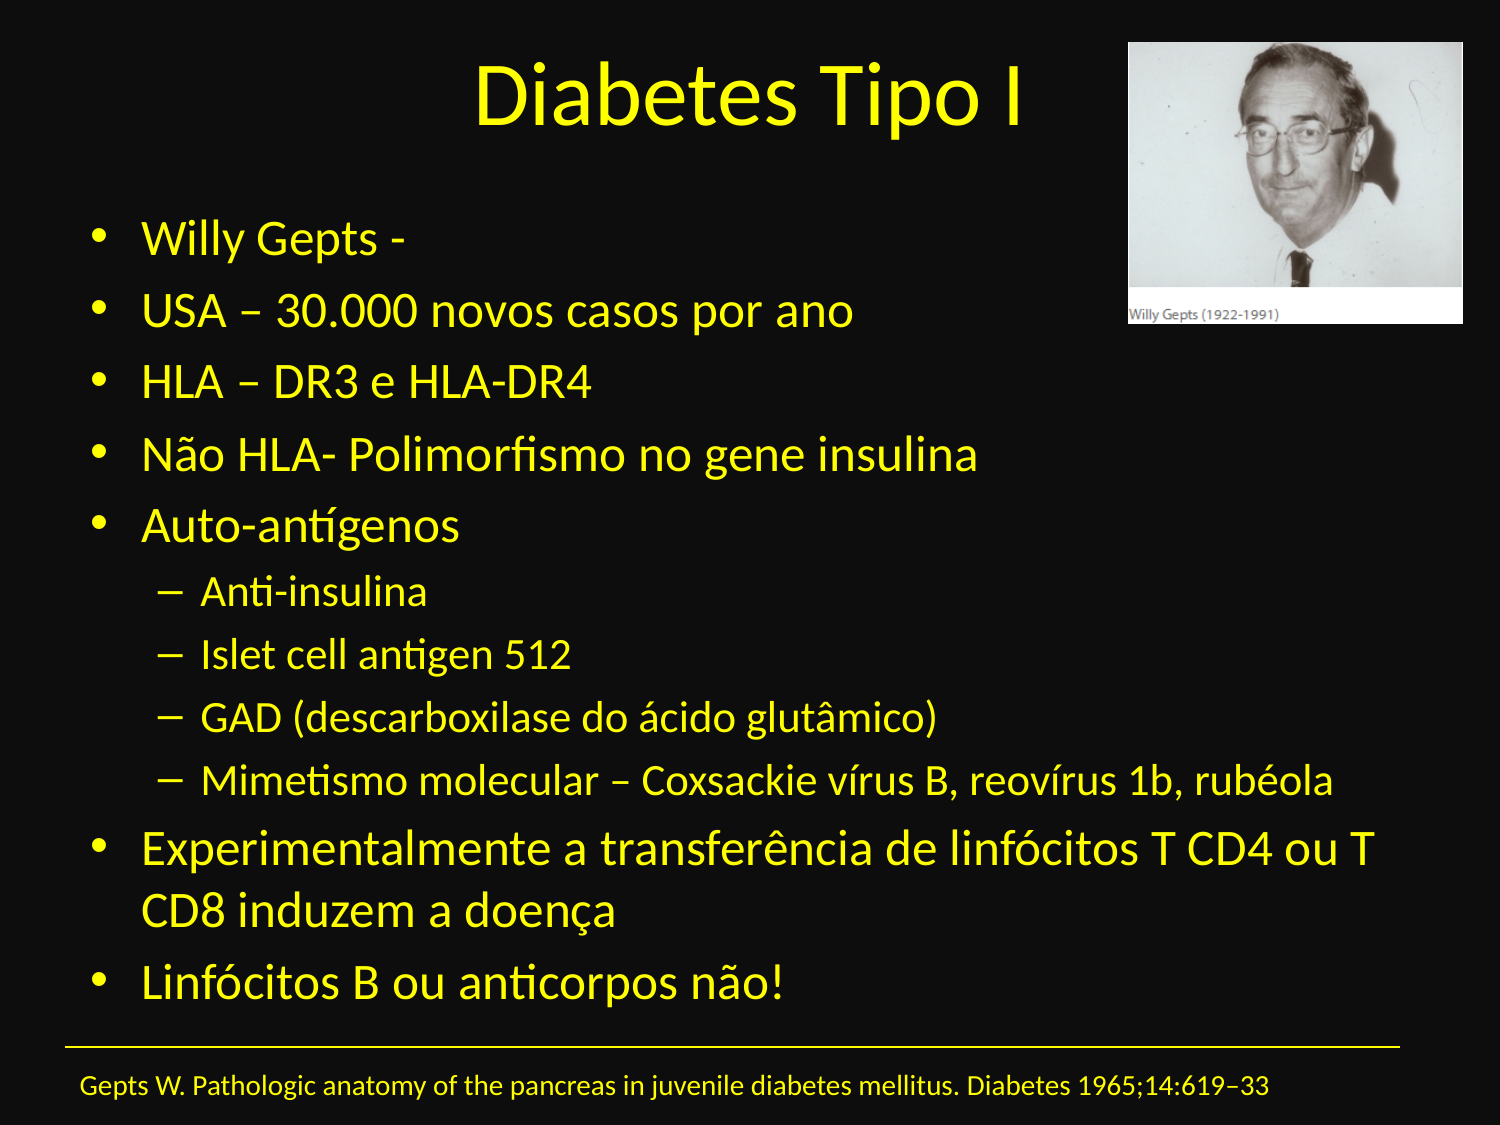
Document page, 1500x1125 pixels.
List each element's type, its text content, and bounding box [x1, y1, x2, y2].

text_box Gepts W. Pathologic anatomy of the pancreas in juvenile diabetes mellitus. Diabetes 1965;14:619–33 [64, 1058, 1436, 1109]
title Diabetes Tipo I [75, 0, 1425, 183]
picture [1127, 42, 1463, 324]
list Willy Gepts - USA – 30.000 novos casos por ano HLA – DR3 e HLA-DR4 Não HLA- Polimorfismo no gene insulina Auto-antígenos Anti-insulina Islet cell antigen 512 GAD (descarboxilase do ácido glutâmico) Mimetismo molecular – Coxsackie vírus B, reovírus 1b, rubéola Experimentalmente a transferência de linfócitos T CD4 ou T CD8 induzem a doença Linfócitos B ou anticorpos não! [75, 196, 1425, 1022]
